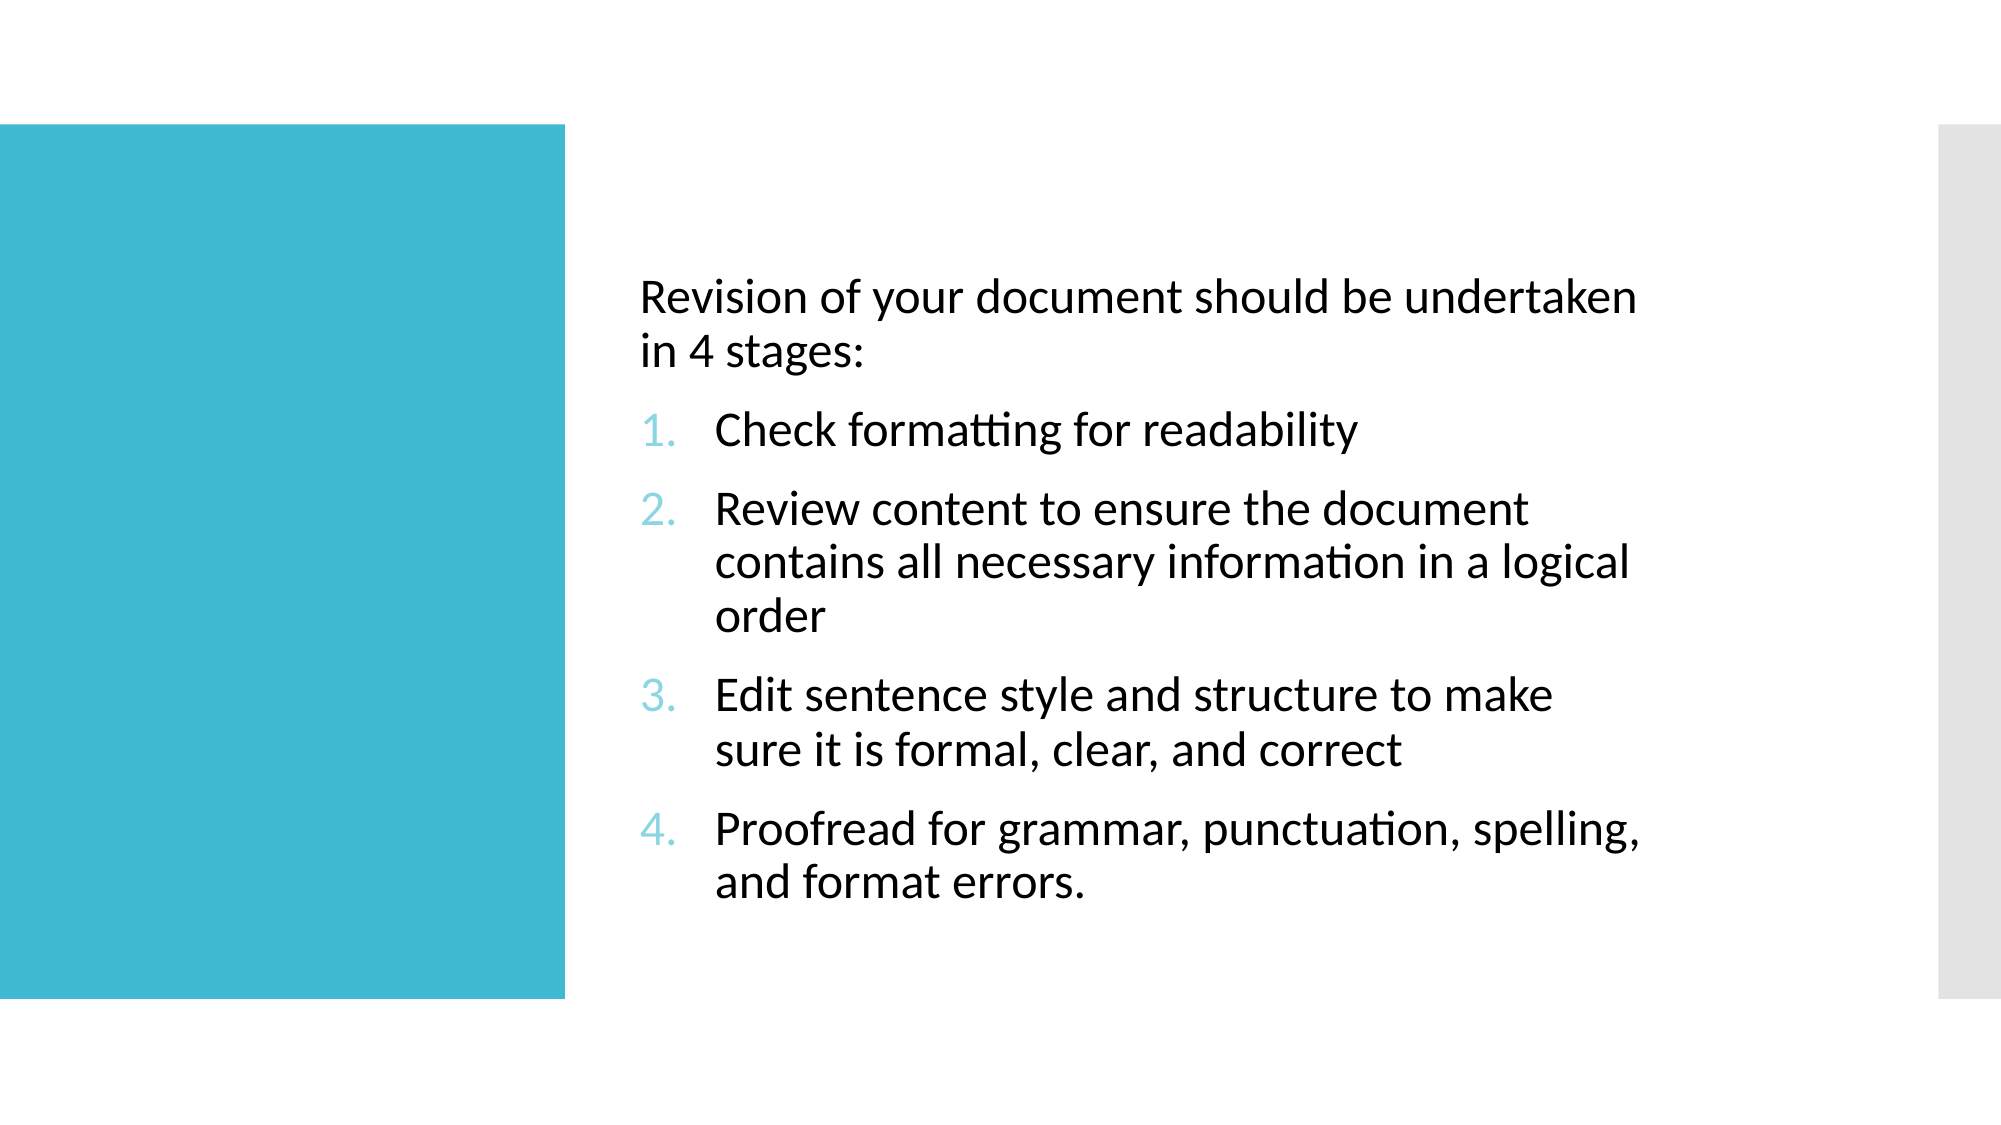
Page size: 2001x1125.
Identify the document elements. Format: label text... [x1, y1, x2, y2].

title What kind of list is this? [549, 0, 1725, 220]
list Revision of your document should be undertaken in 4 stages: Check formatting for readability Review content to ensure the document contains all necessary information in a logical order Edit sentence style and structure to make sure it is formal, clear, and correct Proofread for grammar, punctuation, spelling, and format errors. [624, 262, 1660, 975]
